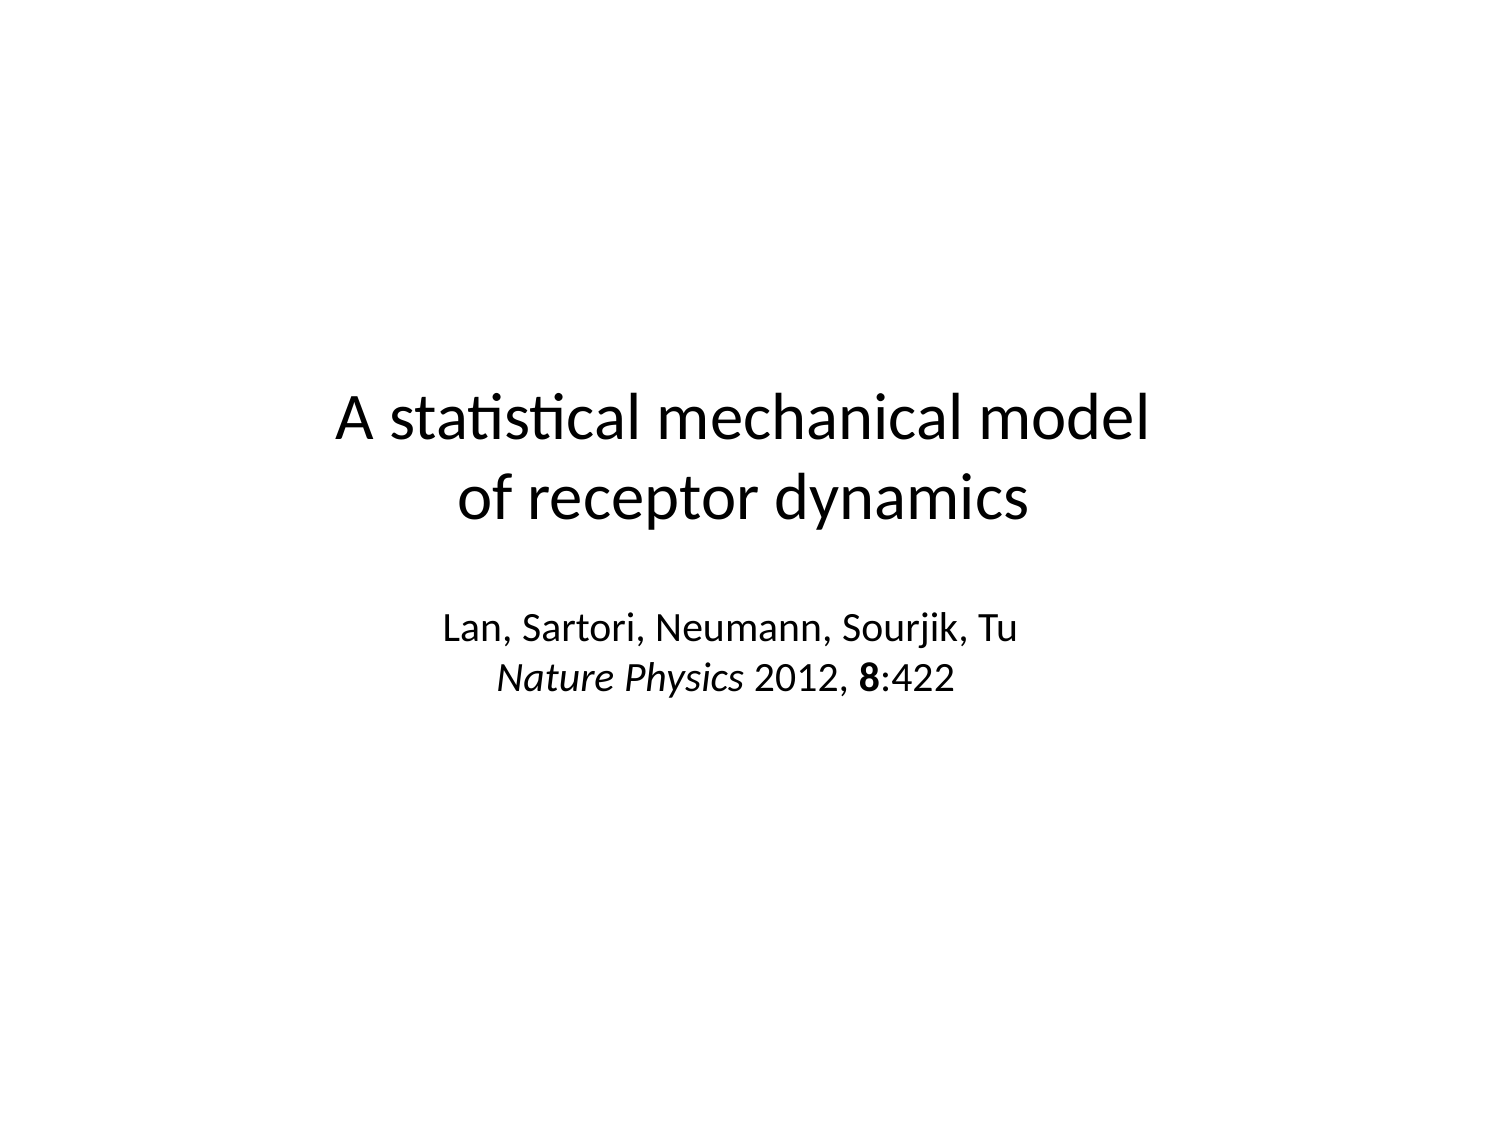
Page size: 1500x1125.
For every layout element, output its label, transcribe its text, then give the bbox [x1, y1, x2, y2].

text_box Lan, Sartori, Neumann, Sourjik, Tu Nature Physics 2012, 8:422 [427, 592, 1034, 708]
text_box A statistical mechanical model of receptor dynamics [318, 365, 1169, 541]
